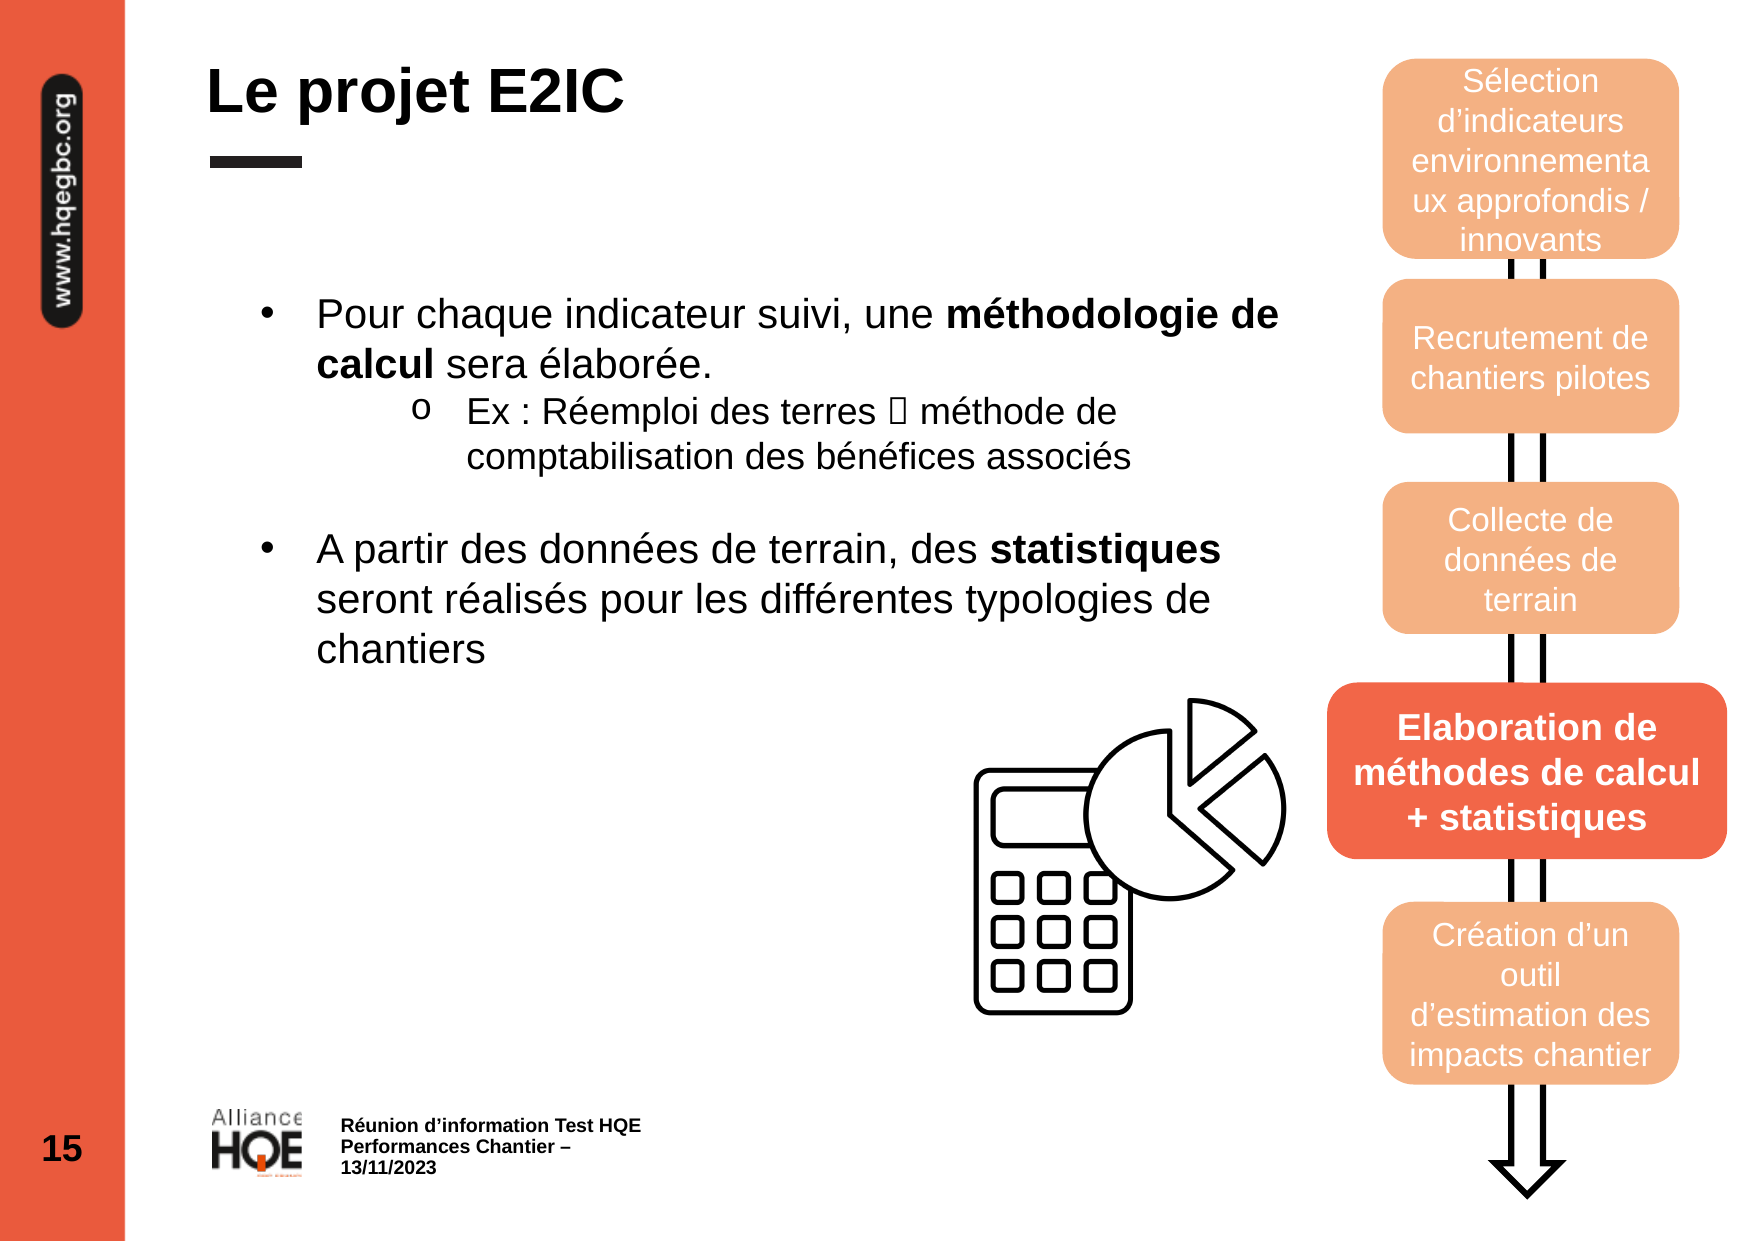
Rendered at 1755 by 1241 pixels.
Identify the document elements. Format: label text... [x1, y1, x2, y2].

text_box Pour chaque indicateur suivi, une méthodologie de calcul sera élaborée. Ex : Réemploi des terres  méthode de comptabilisation des bénéfices associés A partir des données de terrain, des statistiques seront réalisés pour les différentes typologies de chantiers [245, 279, 1328, 680]
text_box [1328, 59, 1727, 1196]
picture [954, 683, 1301, 1030]
list Réunion d’information Test HQE Performances Chantier – 13/11/2023 [325, 1108, 664, 1187]
text_box Le projet E2IC [191, 51, 1615, 142]
